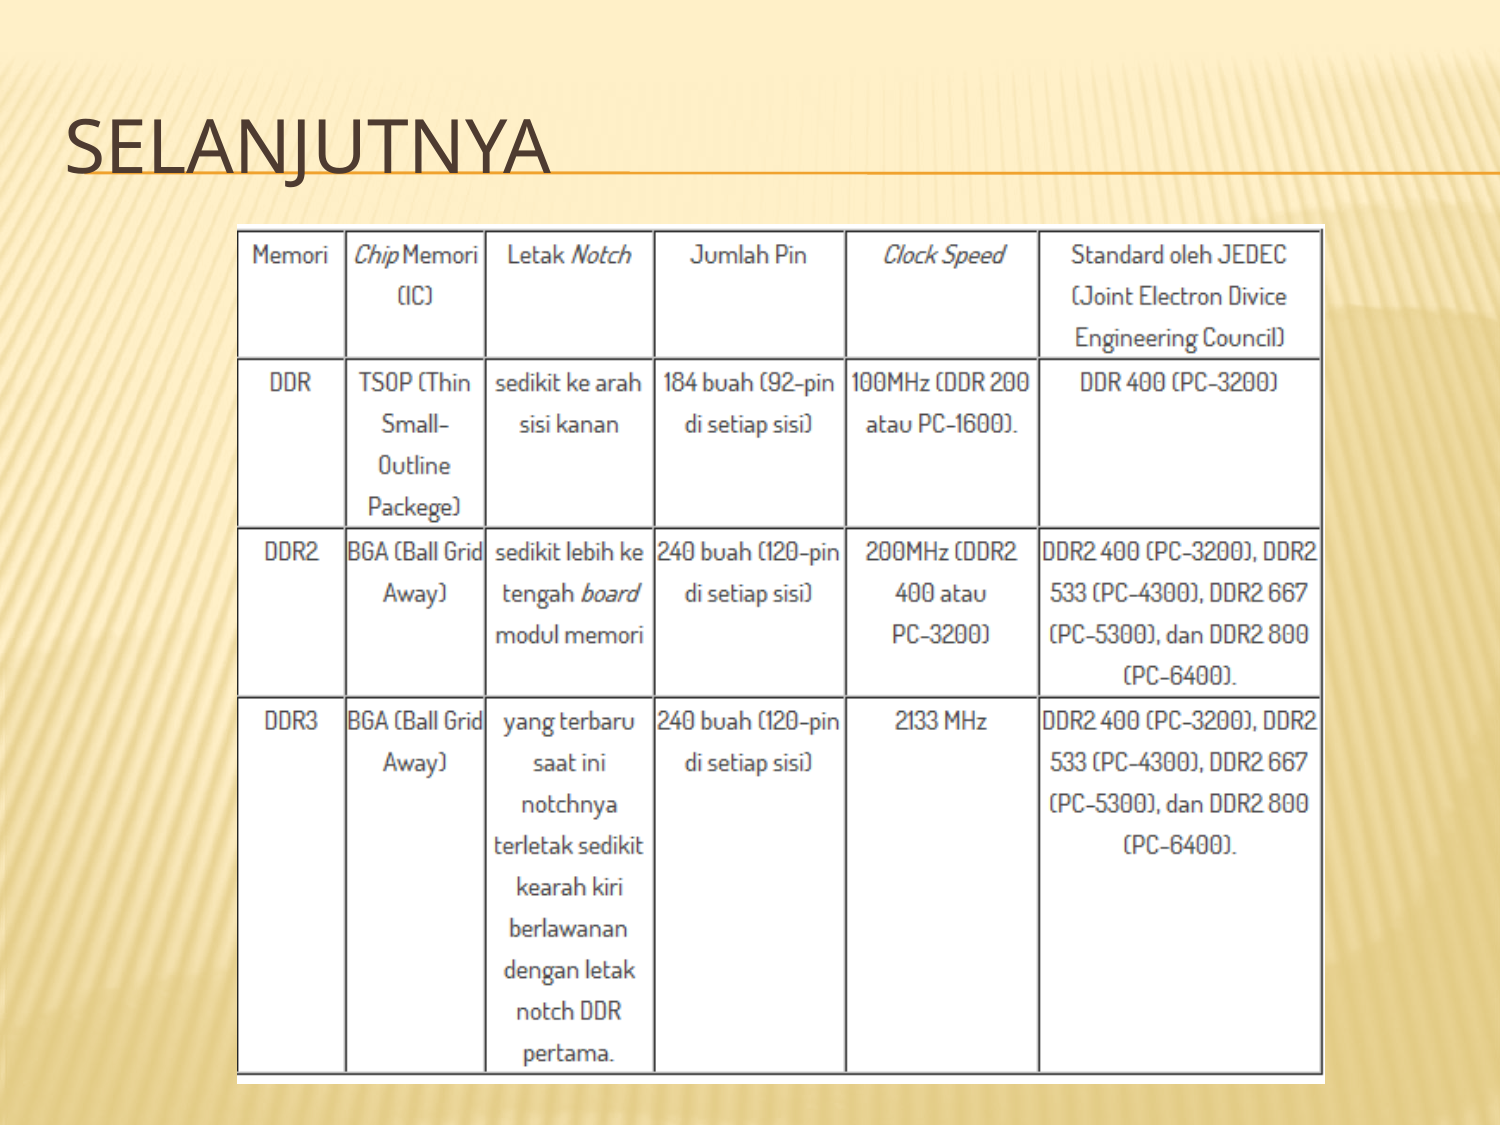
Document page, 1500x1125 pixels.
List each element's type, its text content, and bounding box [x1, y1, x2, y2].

title Selanjutnya [50, 75, 1475, 213]
picture [237, 224, 1326, 1084]
